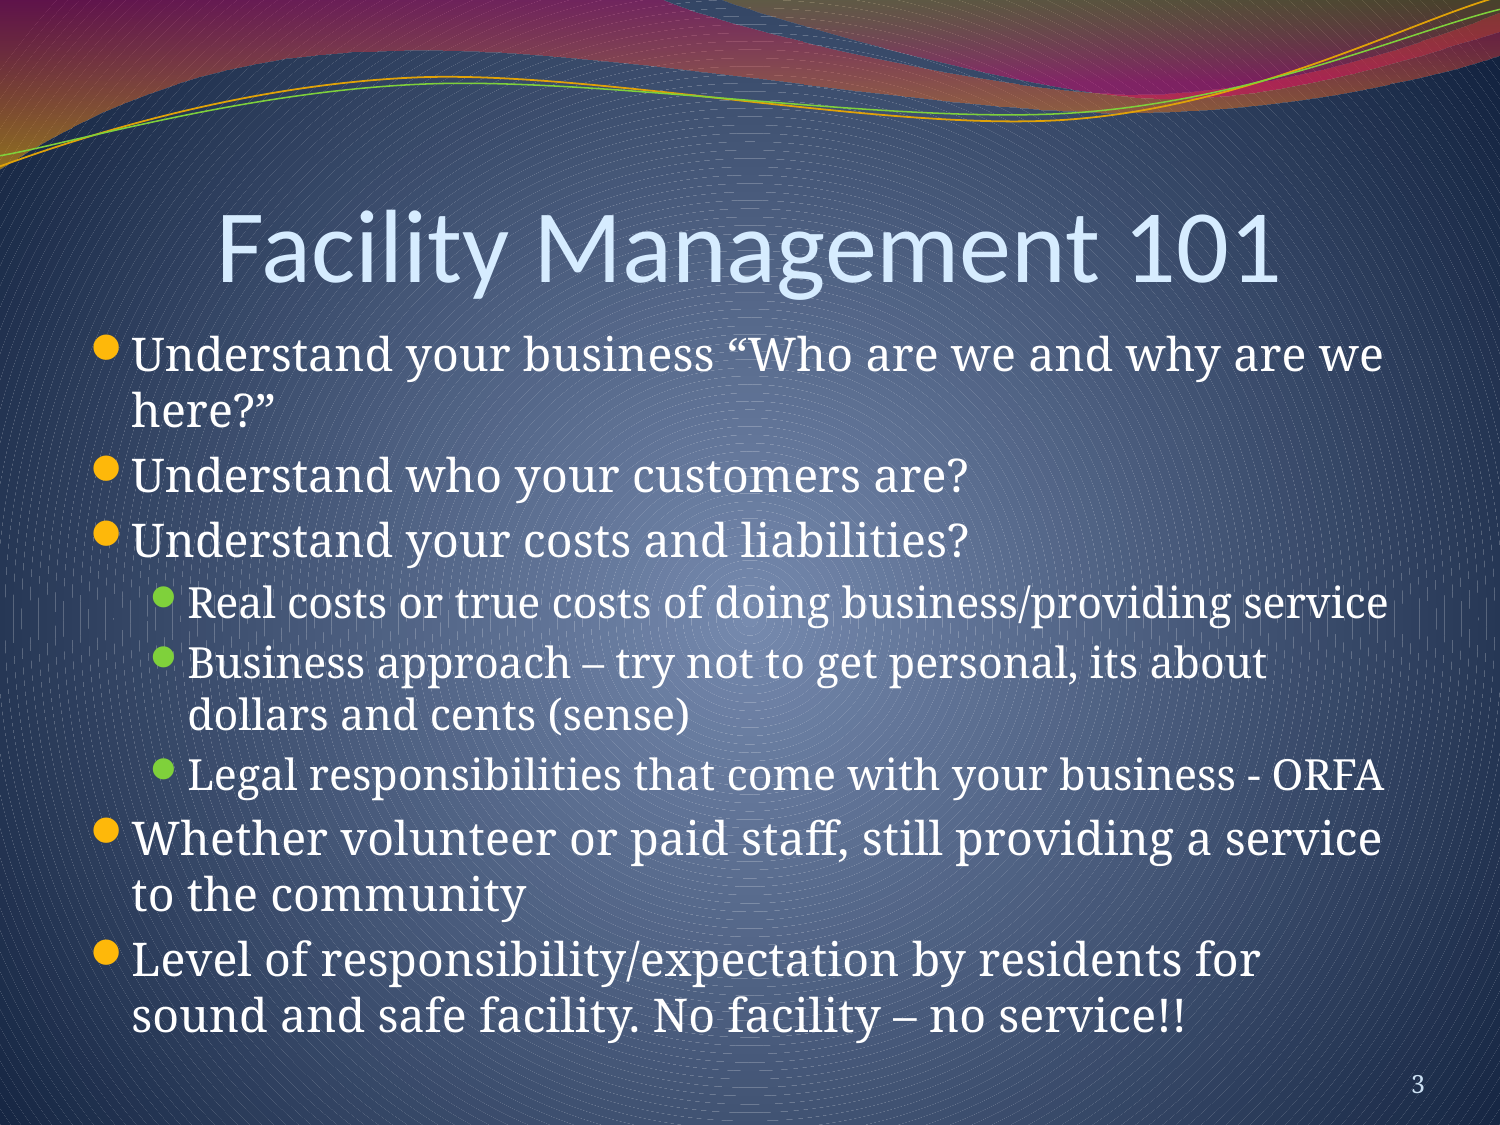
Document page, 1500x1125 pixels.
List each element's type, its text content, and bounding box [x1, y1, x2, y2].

title Facility Management 101 [75, 115, 1425, 303]
slide_number 3 [1299, 1042, 1425, 1103]
list Understand your business “Who are we and why are we here?” Understand who your customers are? Understand your costs and liabilities? Real costs or true costs of doing business/providing service Business approach – try not to get personal, its about dollars and cents (sense) Legal responsibilities that come with your business - ORFA Whether volunteer or paid staff, still providing a service to the community Level of responsibility/expectation by residents for sound and safe facility. No facility – no service!! [75, 317, 1425, 1125]
